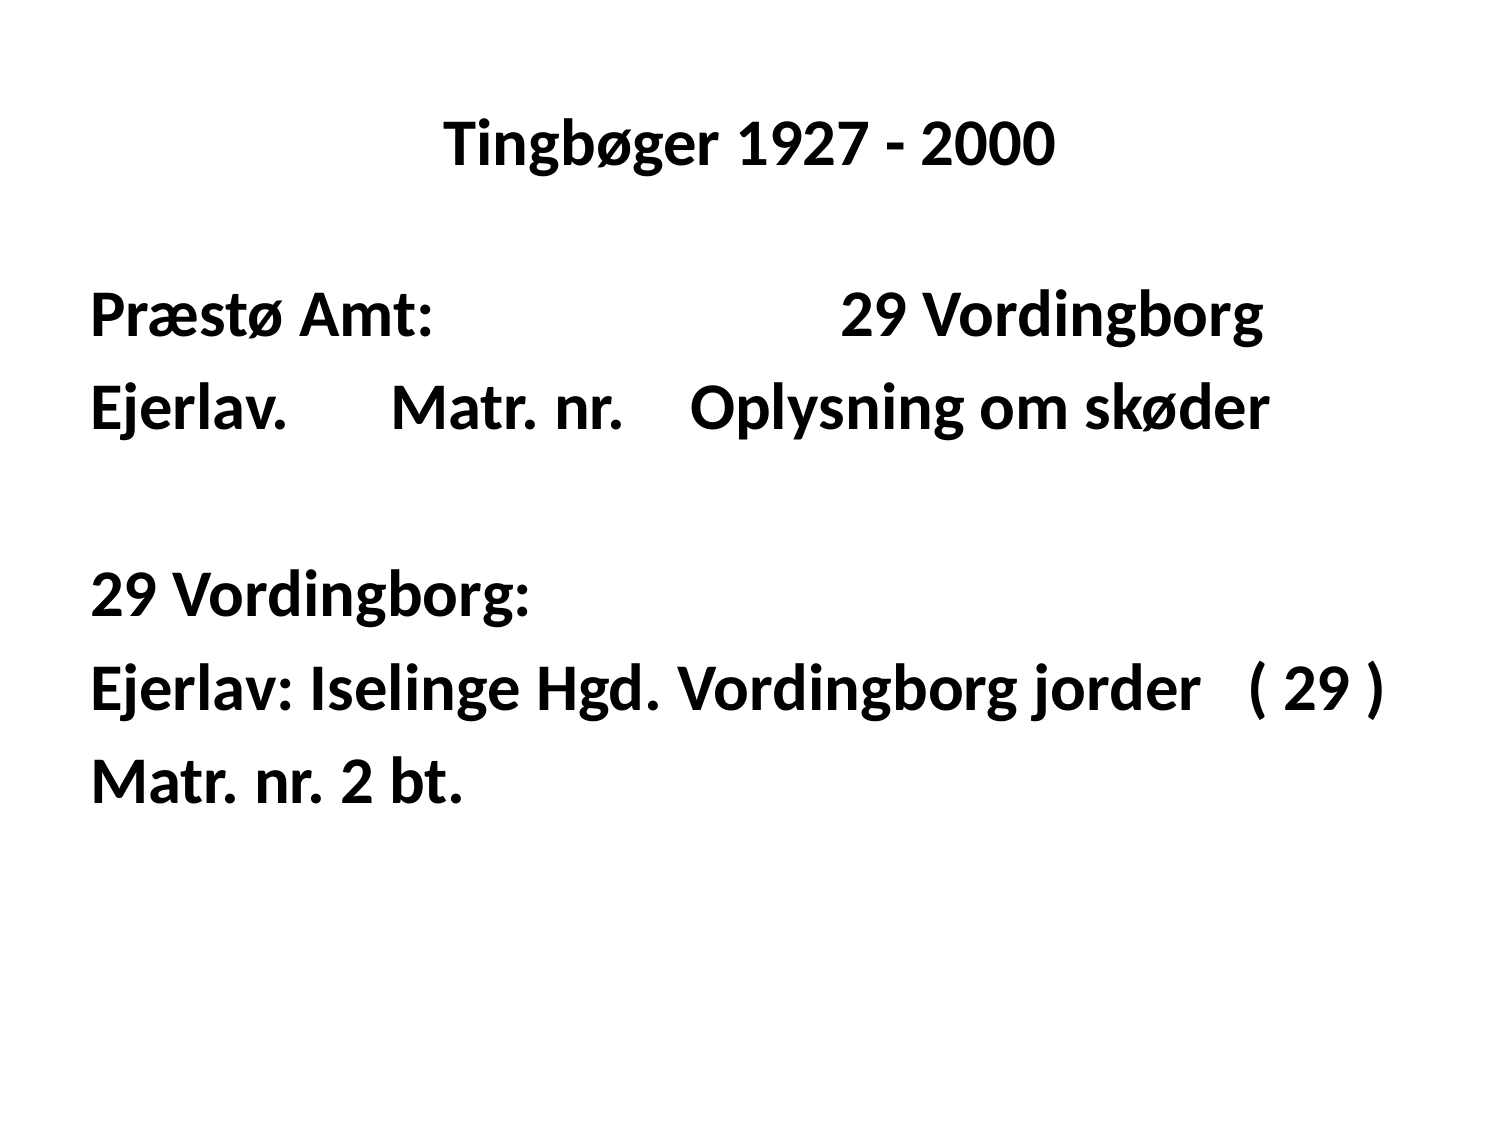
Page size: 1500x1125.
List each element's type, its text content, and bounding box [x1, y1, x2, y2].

list Præstø Amt: 29 Vordingborg Ejerlav. Matr. nr. Oplysning om skøder 29 Vordingborg: Ejerlav: Iselinge Hgd. Vordingborg jorder ( 29 ) Matr. nr. 2 bt. [75, 262, 1425, 1005]
title Tingbøger 1927 - 2000 [75, 45, 1425, 233]
